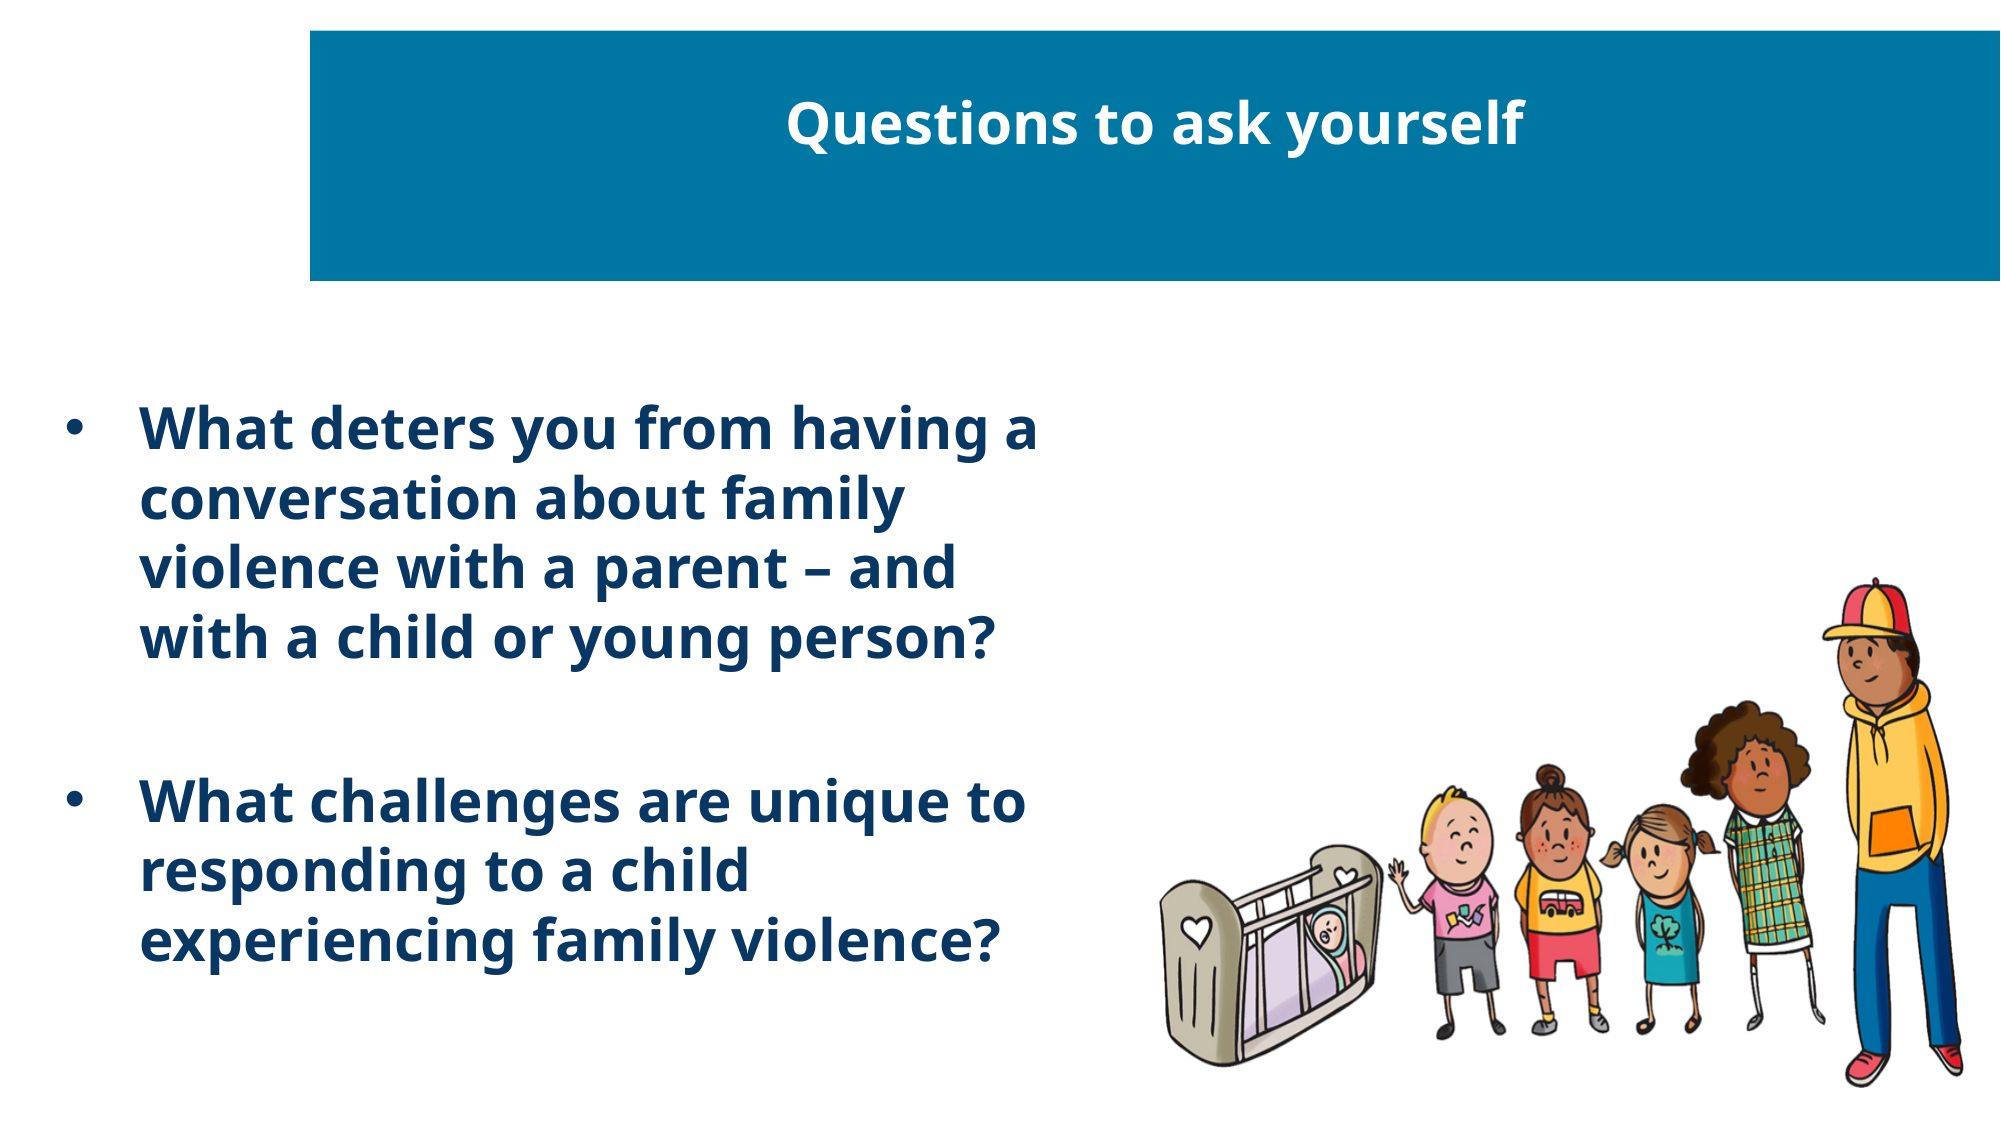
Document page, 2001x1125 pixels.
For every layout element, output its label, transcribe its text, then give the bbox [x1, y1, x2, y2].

list What deters you from having a conversation about family violence with a parent – and with a child or young person? What challenges are unique to responding to a child experiencing family violence? [49, 383, 1094, 1095]
picture [1135, 569, 1972, 1095]
text_box Questions to ask yourself [310, 30, 2000, 281]
